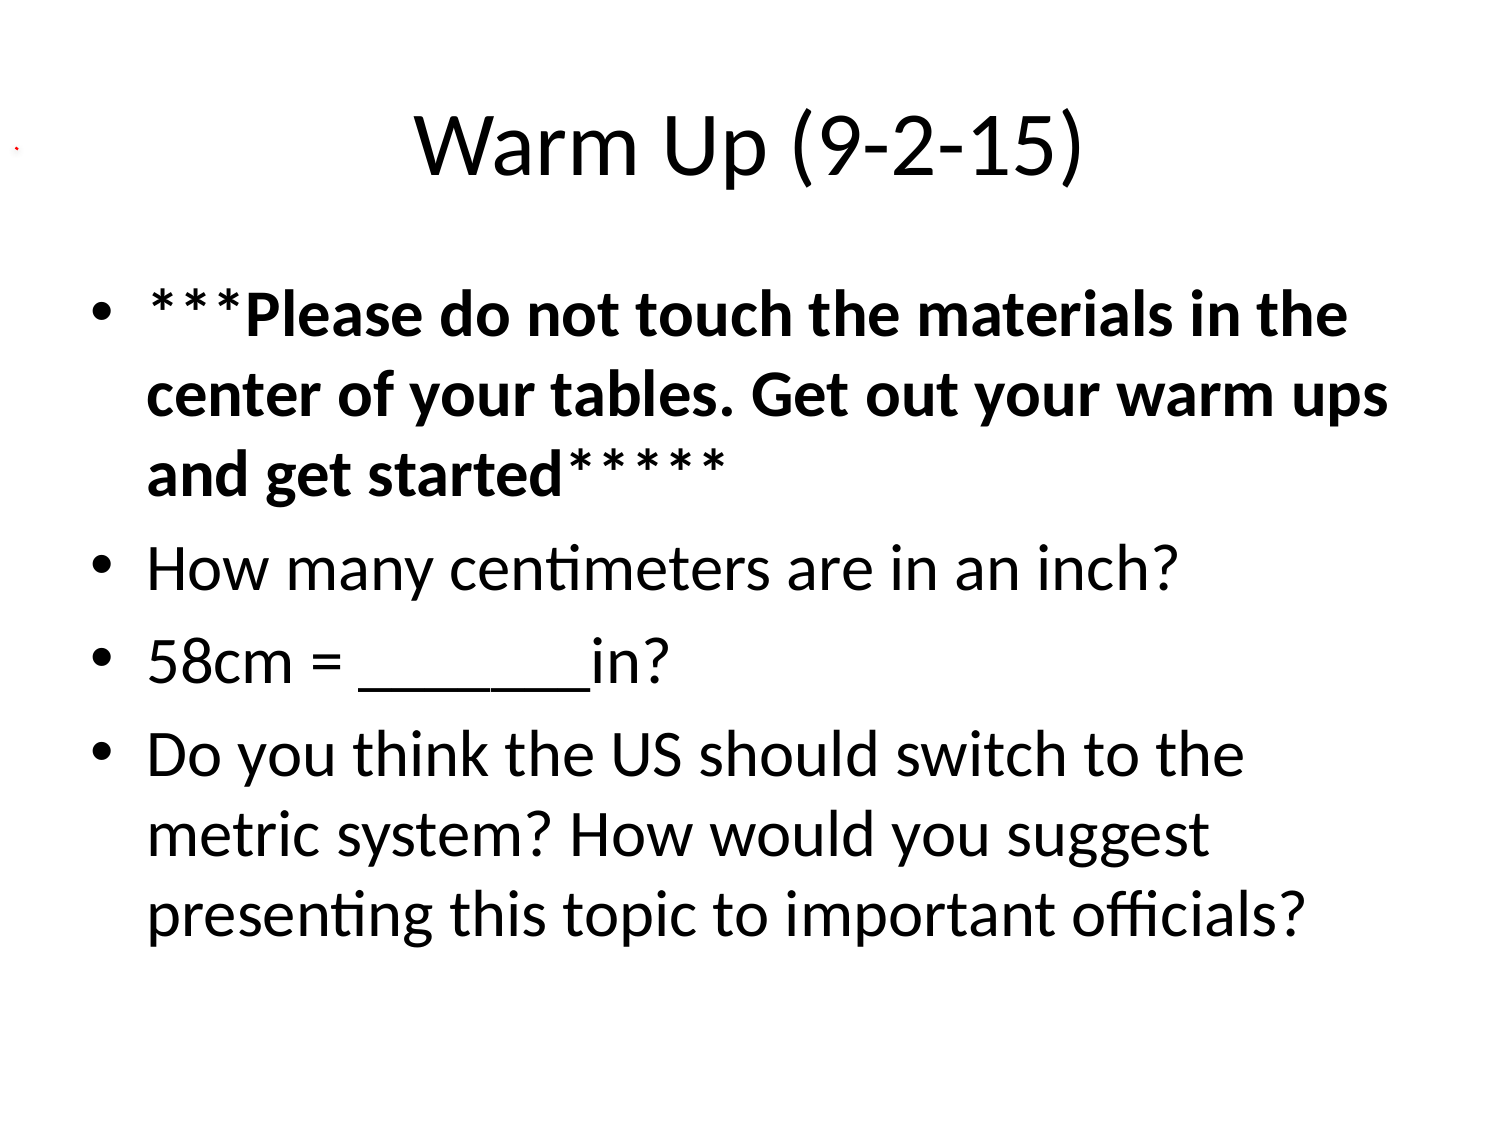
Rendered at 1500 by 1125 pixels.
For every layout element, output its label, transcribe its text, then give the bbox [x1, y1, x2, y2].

title Warm Up (9-2-15) [75, 45, 1425, 233]
list ***Please do not touch the materials in the center of your tables. Get out your warm ups and get started***** How many centimeters are in an inch? 58cm = _______in? Do you think the US should switch to the metric system? How would you suggest presenting this topic to important officials? [75, 262, 1425, 1005]
